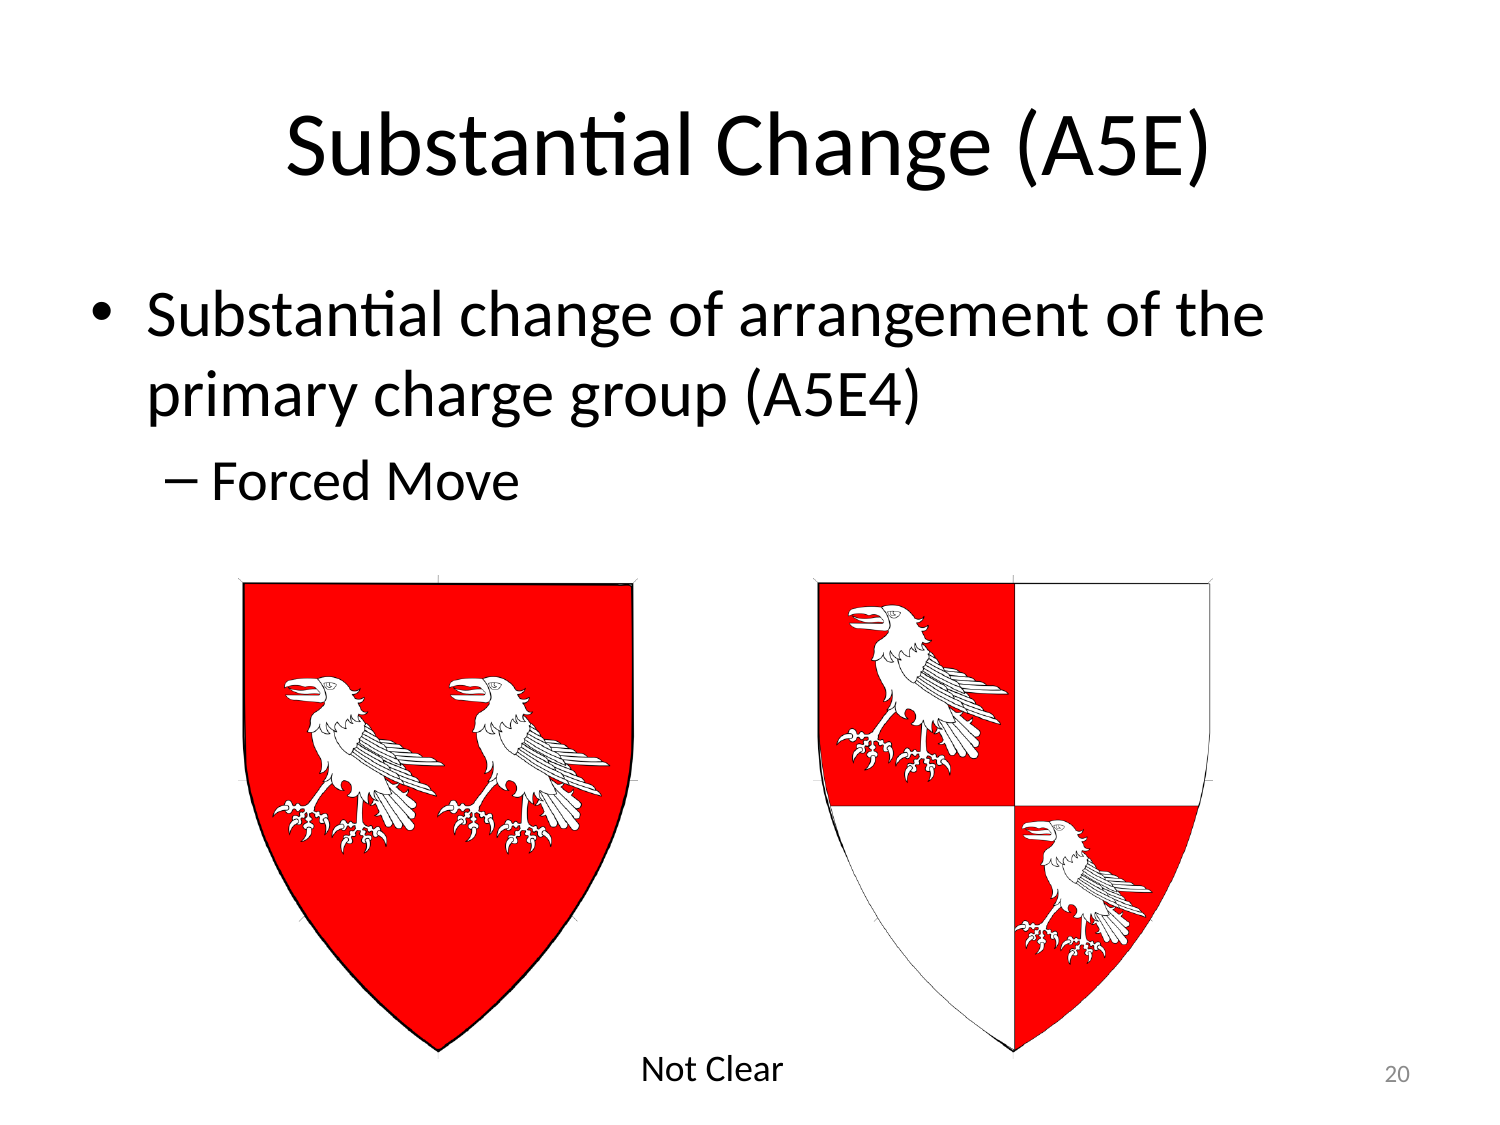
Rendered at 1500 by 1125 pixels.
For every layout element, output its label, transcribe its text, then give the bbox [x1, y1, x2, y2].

list Substantial change of arrangement of the primary charge group (A5E4) Forced Move [75, 262, 1425, 1005]
picture [237, 574, 638, 1059]
picture [812, 574, 1213, 1059]
text_box Not Clear [625, 1036, 799, 1097]
title Substantial Change (A5E) [75, 45, 1425, 233]
slide_number 20 [1074, 1042, 1425, 1103]
